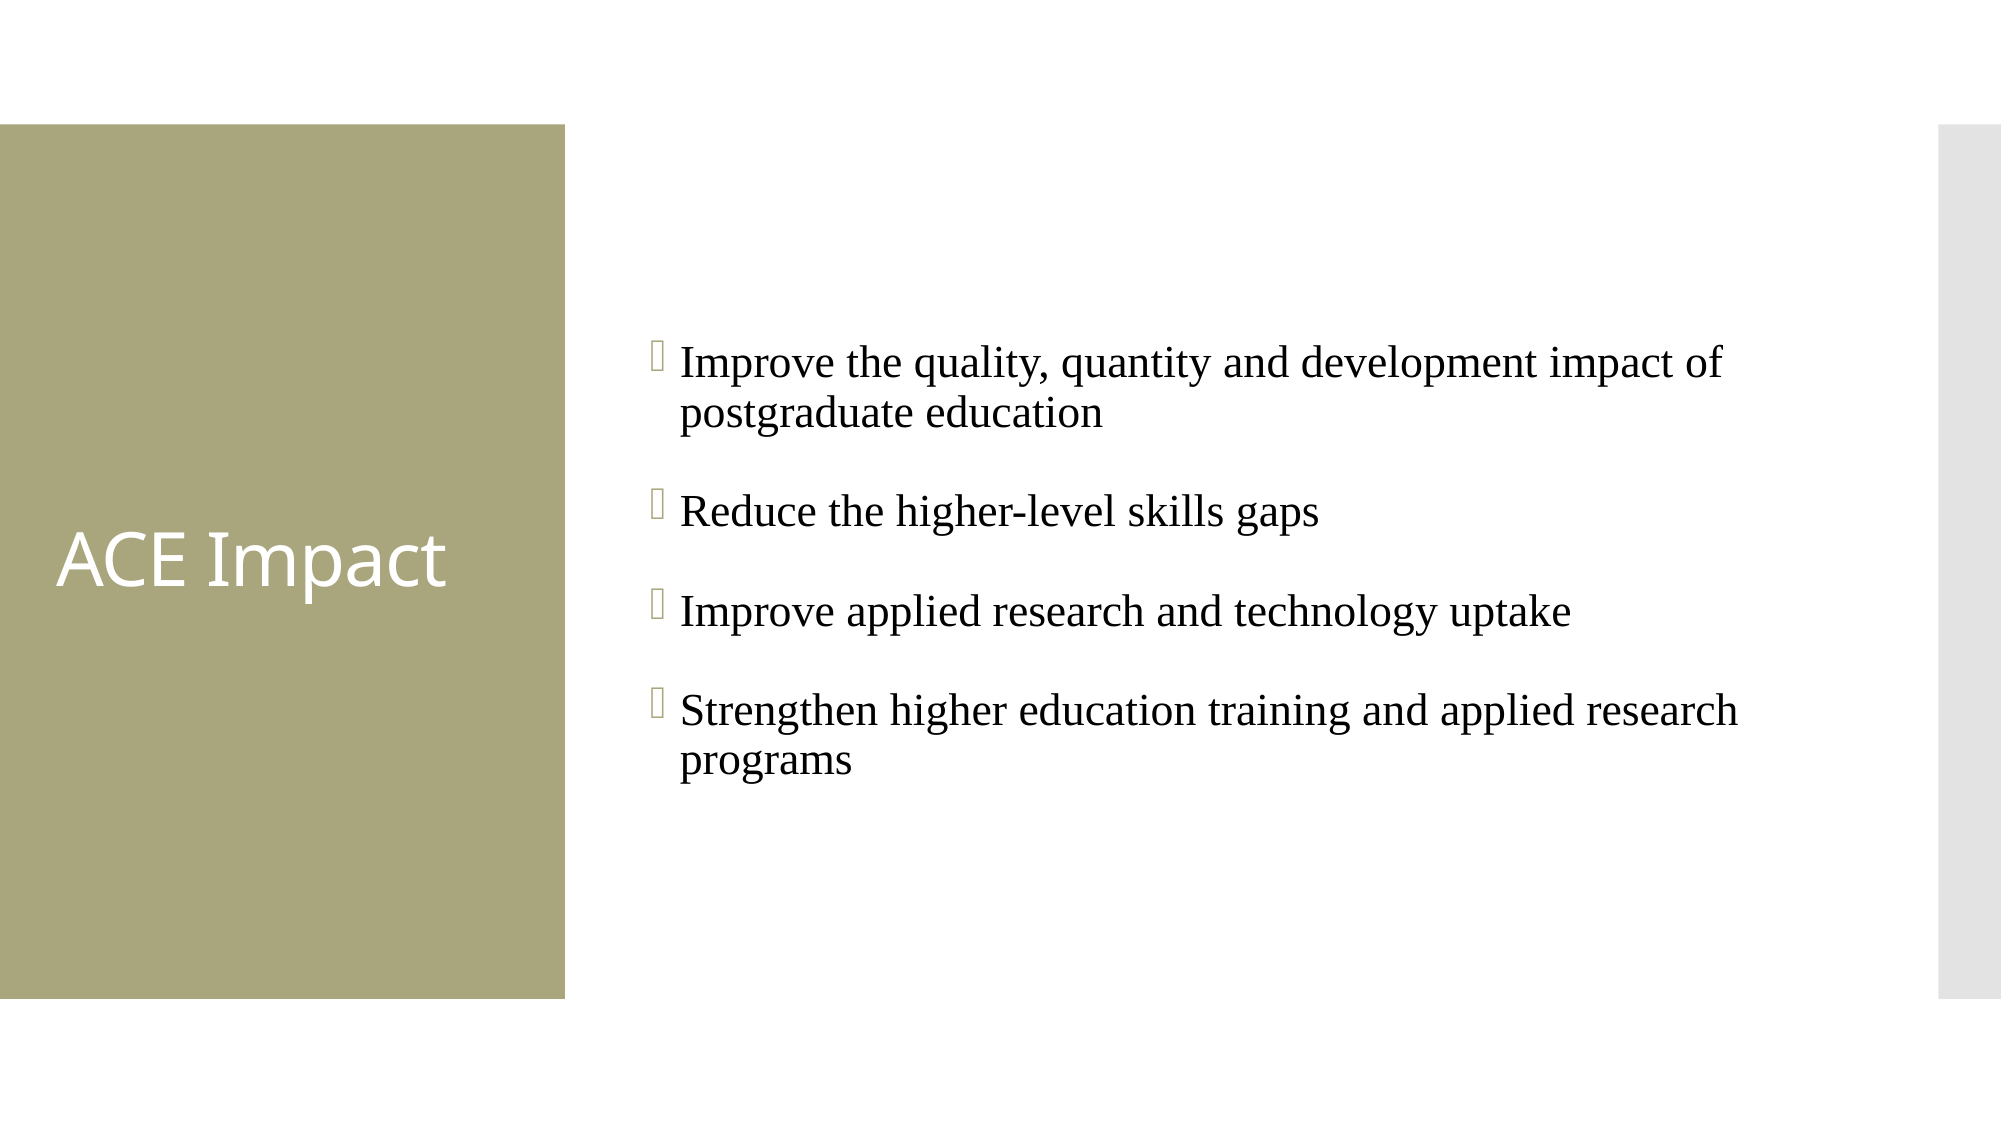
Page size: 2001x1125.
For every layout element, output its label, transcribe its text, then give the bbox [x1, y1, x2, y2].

title ACE Impact [41, 184, 525, 940]
list Improve the quality, quantity and development impact of postgraduate education Reduce the higher-level skills gaps Improve applied research and technology uptake Strengthen higher education training and applied research programs [634, 141, 1835, 982]
